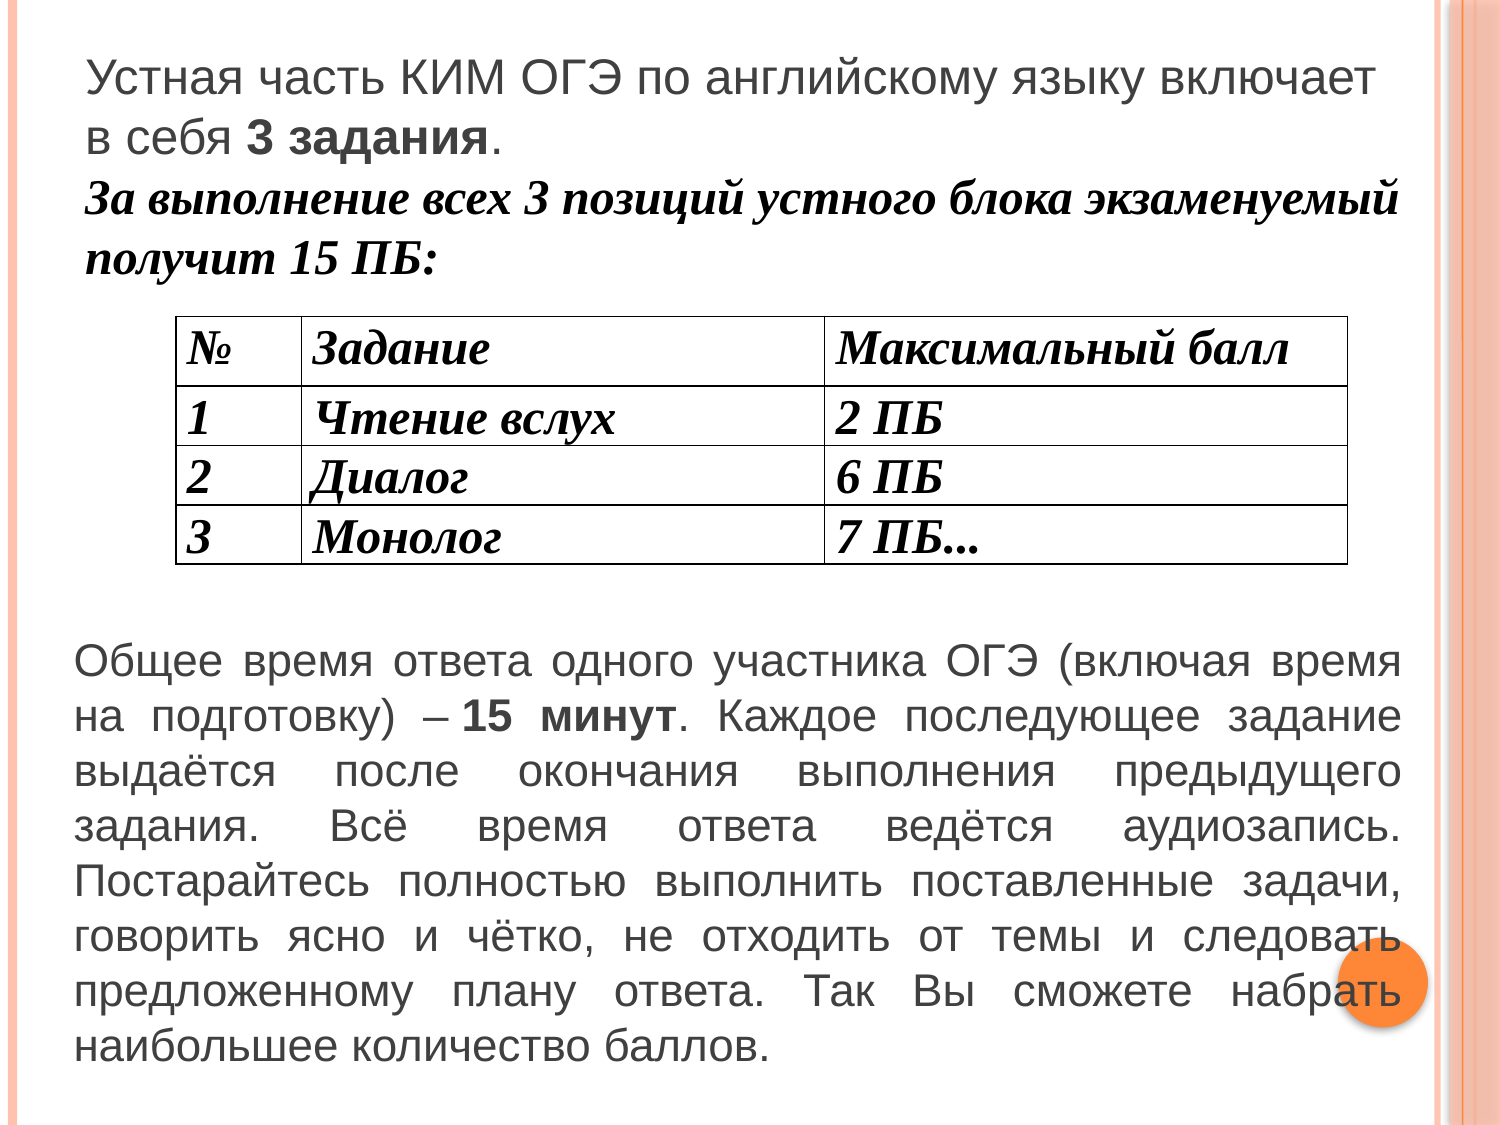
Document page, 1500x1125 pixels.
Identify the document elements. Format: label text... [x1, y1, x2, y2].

table_cell 1 [177, 387, 301, 445]
table_header № [177, 352, 301, 385]
table_cell Монолог [302, 506, 824, 563]
table_cell 7 ПБ... [825, 506, 1347, 563]
table_header Максимальный балл [825, 352, 1347, 385]
table_cell Чтение вслух [302, 387, 824, 445]
table_header Задание [302, 352, 824, 385]
table_cell 2 ПБ [825, 387, 1347, 445]
table_cell Диалог [302, 446, 824, 504]
table_cell 3 [177, 506, 301, 563]
table_cell 2 [177, 446, 301, 504]
table_cell 6 ПБ [825, 446, 1347, 504]
text_box Устная часть КИМ ОГЭ по английскому языку включает в себя 3 задания. За выполнение всех 3 позиций устного блока экзаменуемый получит 15 ПБ: [70, 36, 1418, 352]
text_box Общее время ответа одного участника ОГЭ (включая время на подготовку) – 15 минут. Каждое последующее задание выдаётся после окончания выполнения предыдущего задания. Всё время ответа ведётся аудиозапись. Постарайтесь полностью выполнить поставленные задачи, говорить ясно и чётко, не отходить от темы и следовать предложенному плану ответа. Так Вы сможете набрать наибольшее количество баллов. [58, 623, 1418, 1079]
